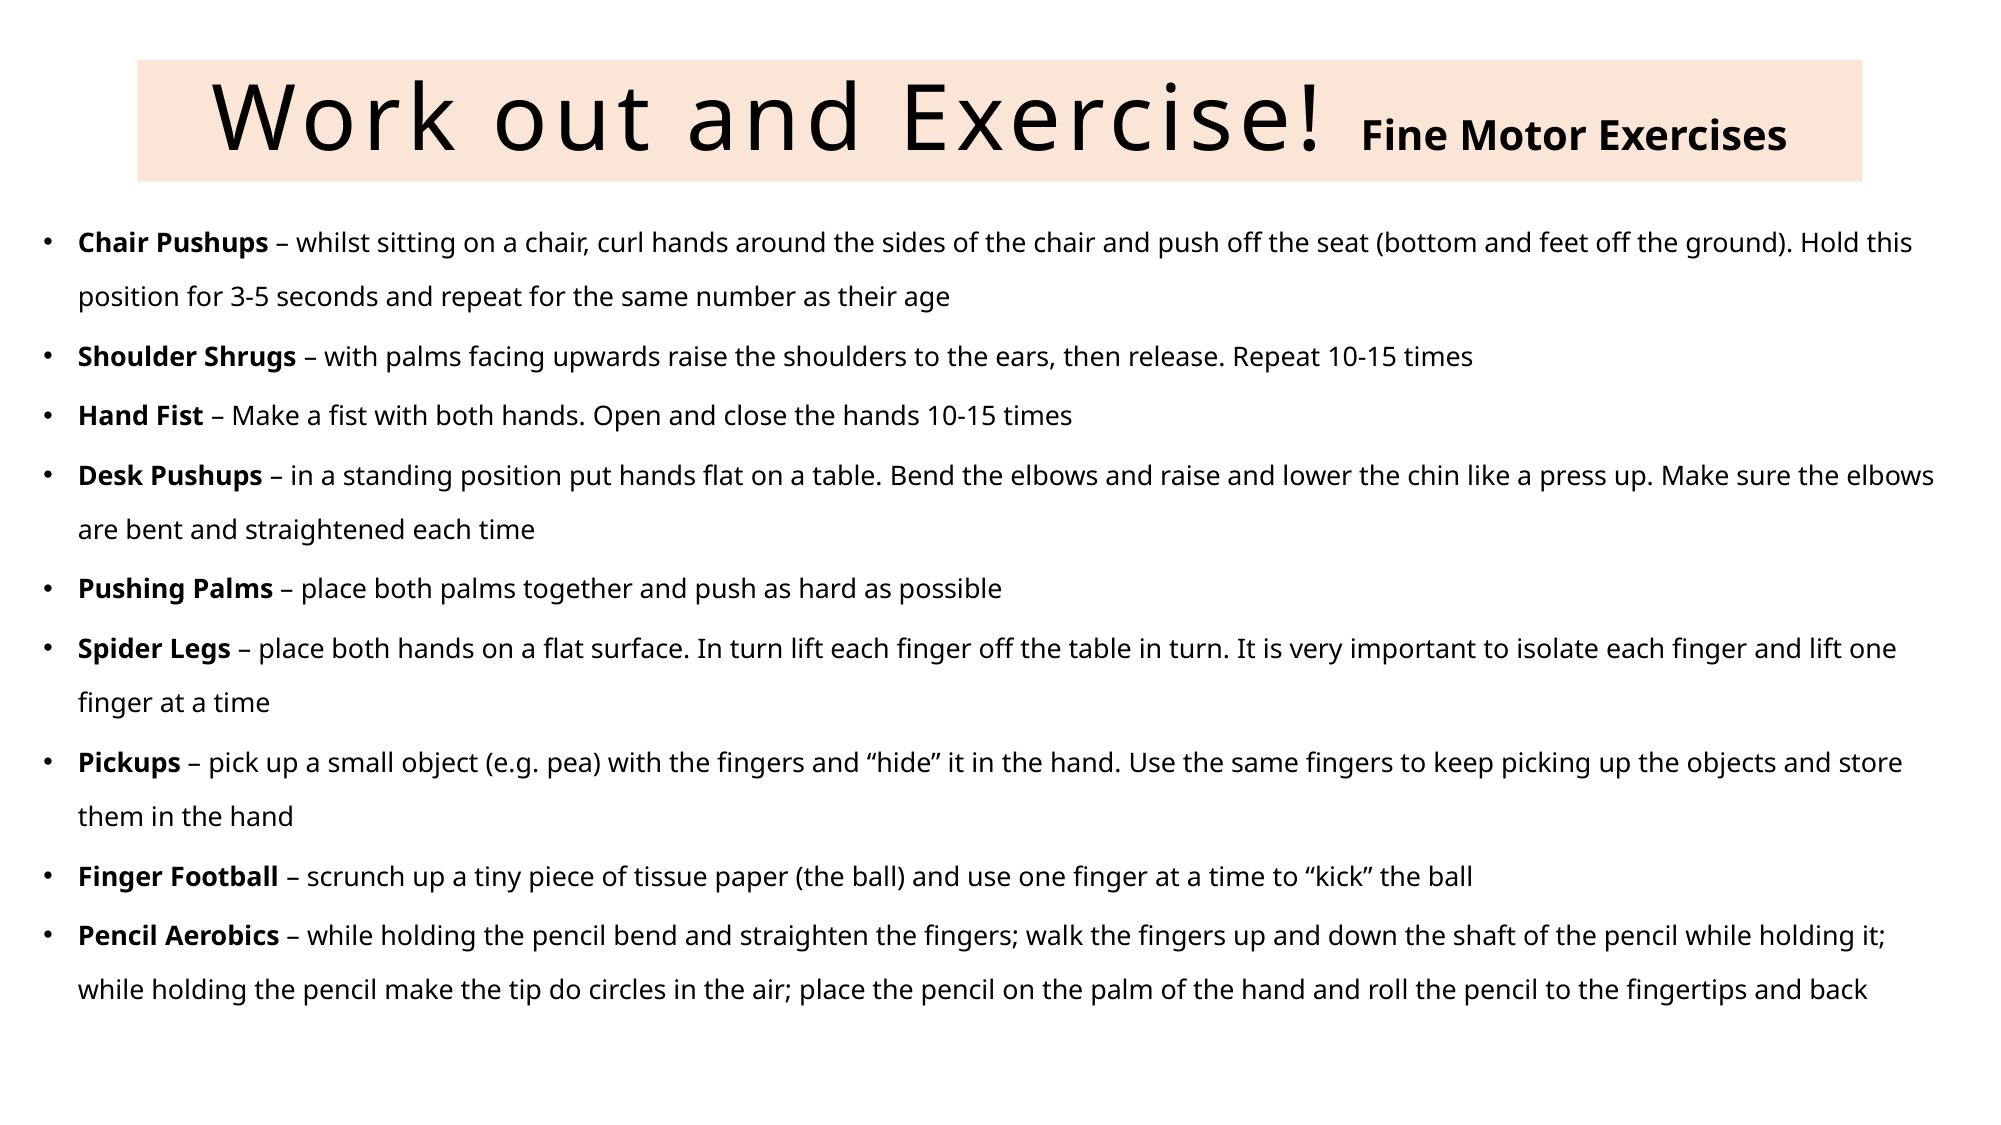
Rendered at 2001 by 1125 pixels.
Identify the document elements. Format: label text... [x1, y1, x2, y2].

title Work out and Exercise! Fine Motor Exercises [137, 59, 1863, 182]
list Chair Pushups – whilst sitting on a chair, curl hands around the sides of the chair and push off the seat (bottom and feet off the ground). Hold this position for 3-5 seconds and repeat for the same number as their age Shoulder Shrugs – with palms facing upwards raise the shoulders to the ears, then release. Repeat 10-15 times Hand Fist – Make a fist with both hands. Open and close the hands 10-15 times Desk Pushups – in a standing position put hands flat on a table. Bend the elbows and raise and lower the chin like a press up. Make sure the elbows are bent and straightened each time Pushing Palms – place both palms together and push as hard as possible Spider Legs – place both hands on a flat surface. In turn lift each finger off the table in turn. It is very important to isolate each finger and lift one finger at a time Pickups – pick up a small object (e.g. pea) with the fingers and “hide” it in the hand. Use the same fingers to keep picking up the objects and store them in the hand Finger Football – scrunch up a tiny piece of tissue paper (the ball) and use one finger at a time to “kick” the ball Pencil Aerobics – while holding the pencil bend and straighten the fingers; walk the fingers up and down the shaft of the pencil while holding it; while holding the pencil make the tip do circles in the air; place the pencil on the palm of the hand and roll the pencil to the fingertips and back [28, 195, 1972, 1014]
